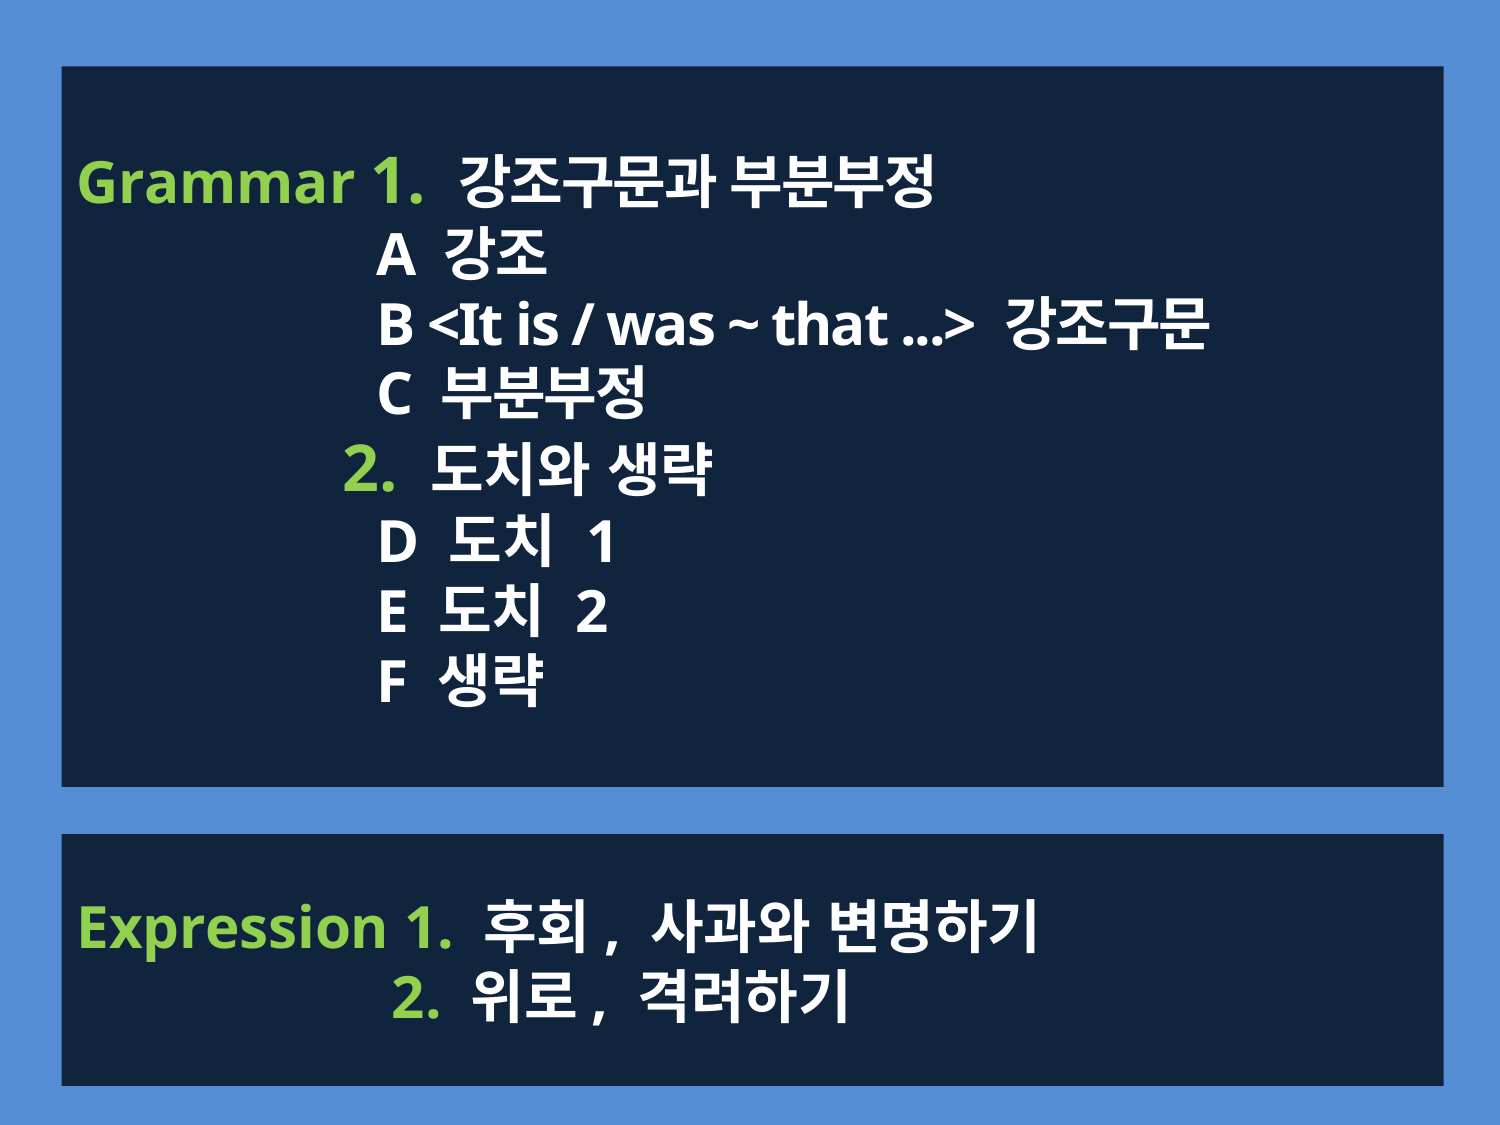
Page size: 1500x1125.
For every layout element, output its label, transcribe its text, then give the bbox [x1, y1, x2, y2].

text_box Grammar 1. 강조구문과 부분부정 A 강조 B <It is / was ~ that ...> 강조구문 C 부분부정 2. 도치와 생략 D 도치 1 E 도치 2 F 생략 [59, 64, 1446, 789]
text_box Expression 1. 후회, 사과와 변명하기 2. 위로, 격려하기 [59, 832, 1446, 1088]
